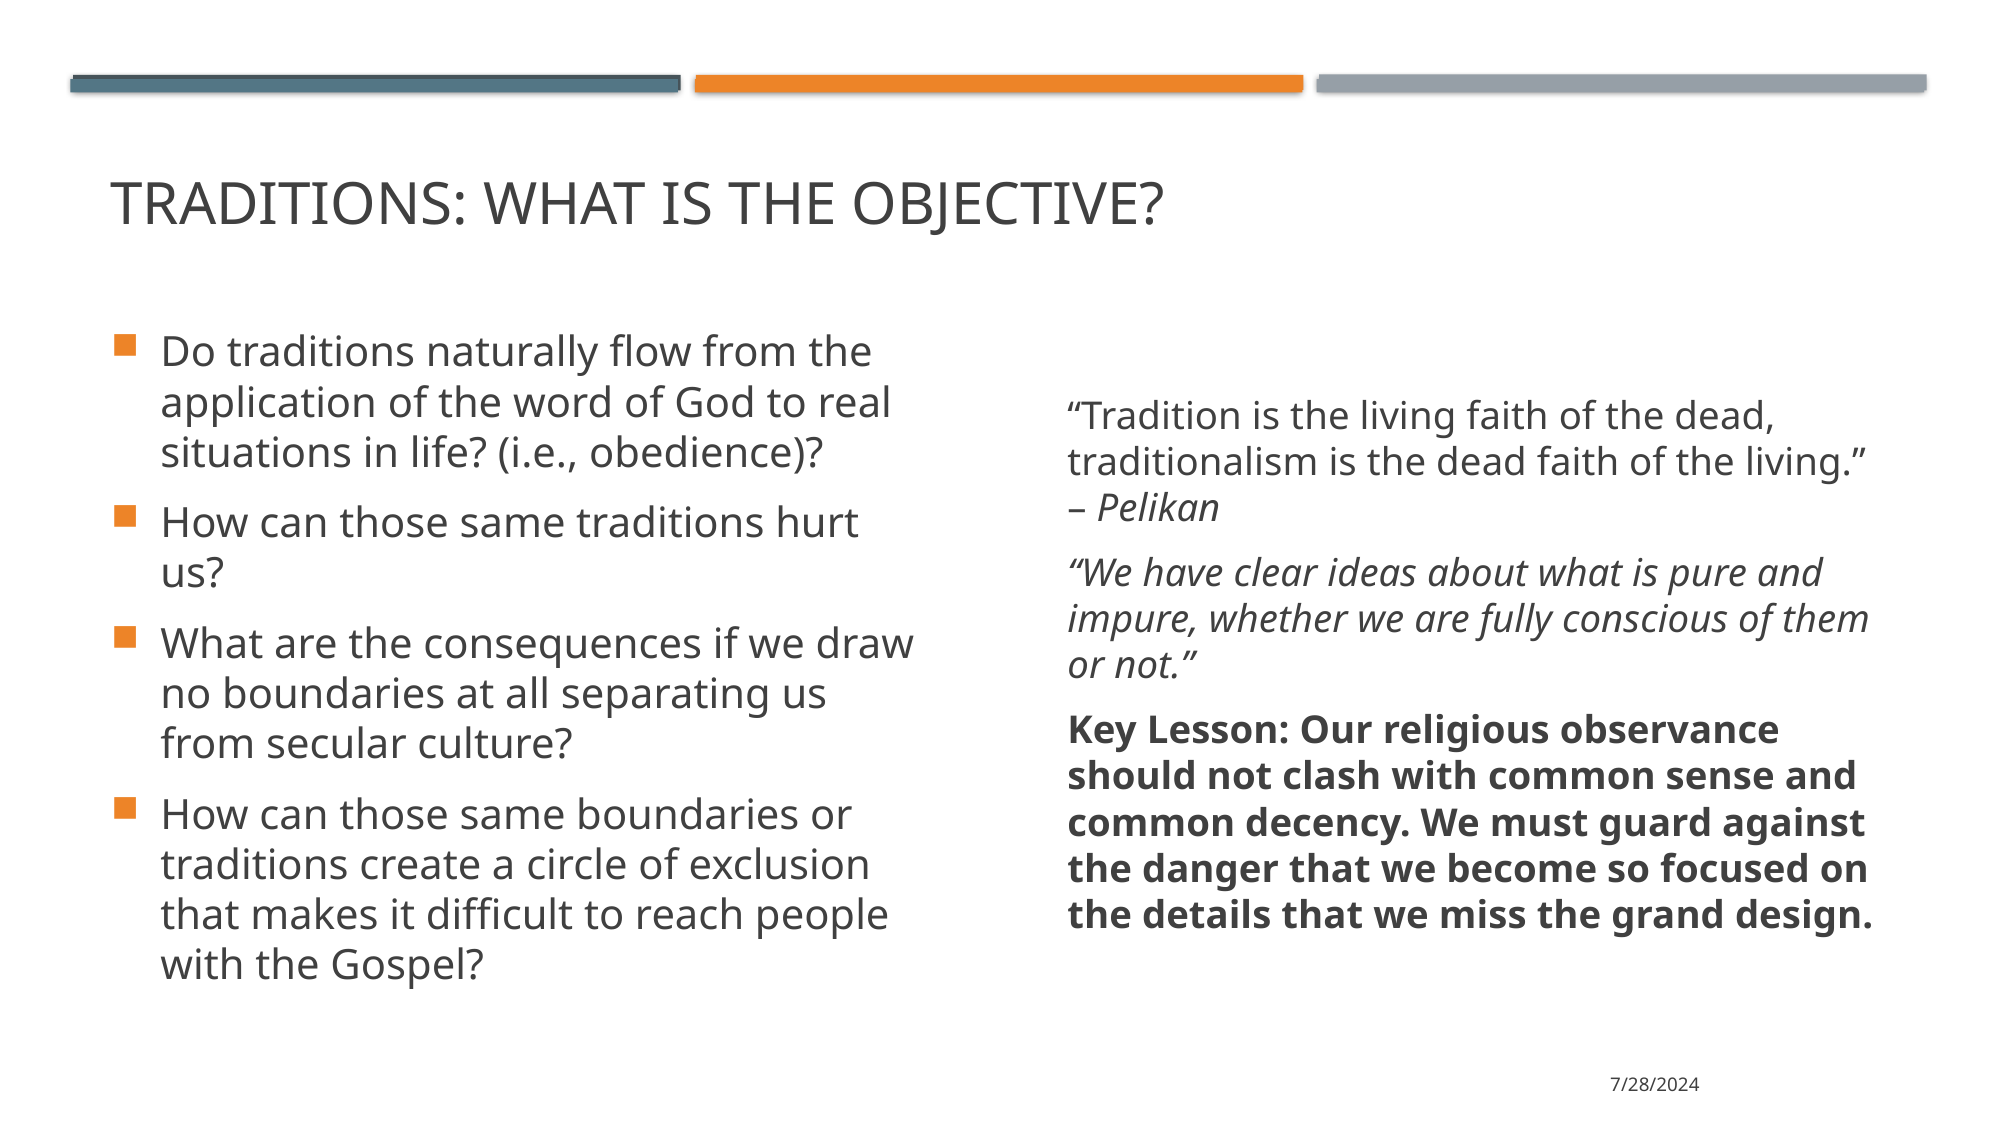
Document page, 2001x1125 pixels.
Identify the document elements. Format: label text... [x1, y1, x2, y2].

title Traditions: what is the objective? [95, 119, 1905, 282]
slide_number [1247, 1053, 1715, 1114]
list “Tradition is the living faith of the dead, traditionalism is the dead faith of the living.” – Pelikan “We have clear ideas about what is pure and impure, whether we are fully conscious of them or not.” Key Lesson: Our religious observance should not clash with common sense and common decency. We must guard against the danger that we become so focused on the details that we miss the grand design. [1052, 365, 1905, 962]
list Do traditions naturally flow from the application of the word of God to real situations in life? (i.e., obedience)? How can those same traditions hurt us? What are the consequences if we draw no boundaries at all separating us from secular culture? How can those same boundaries or traditions create a circle of exclusion that makes it difficult to reach people with the Gospel? [95, 259, 948, 1054]
